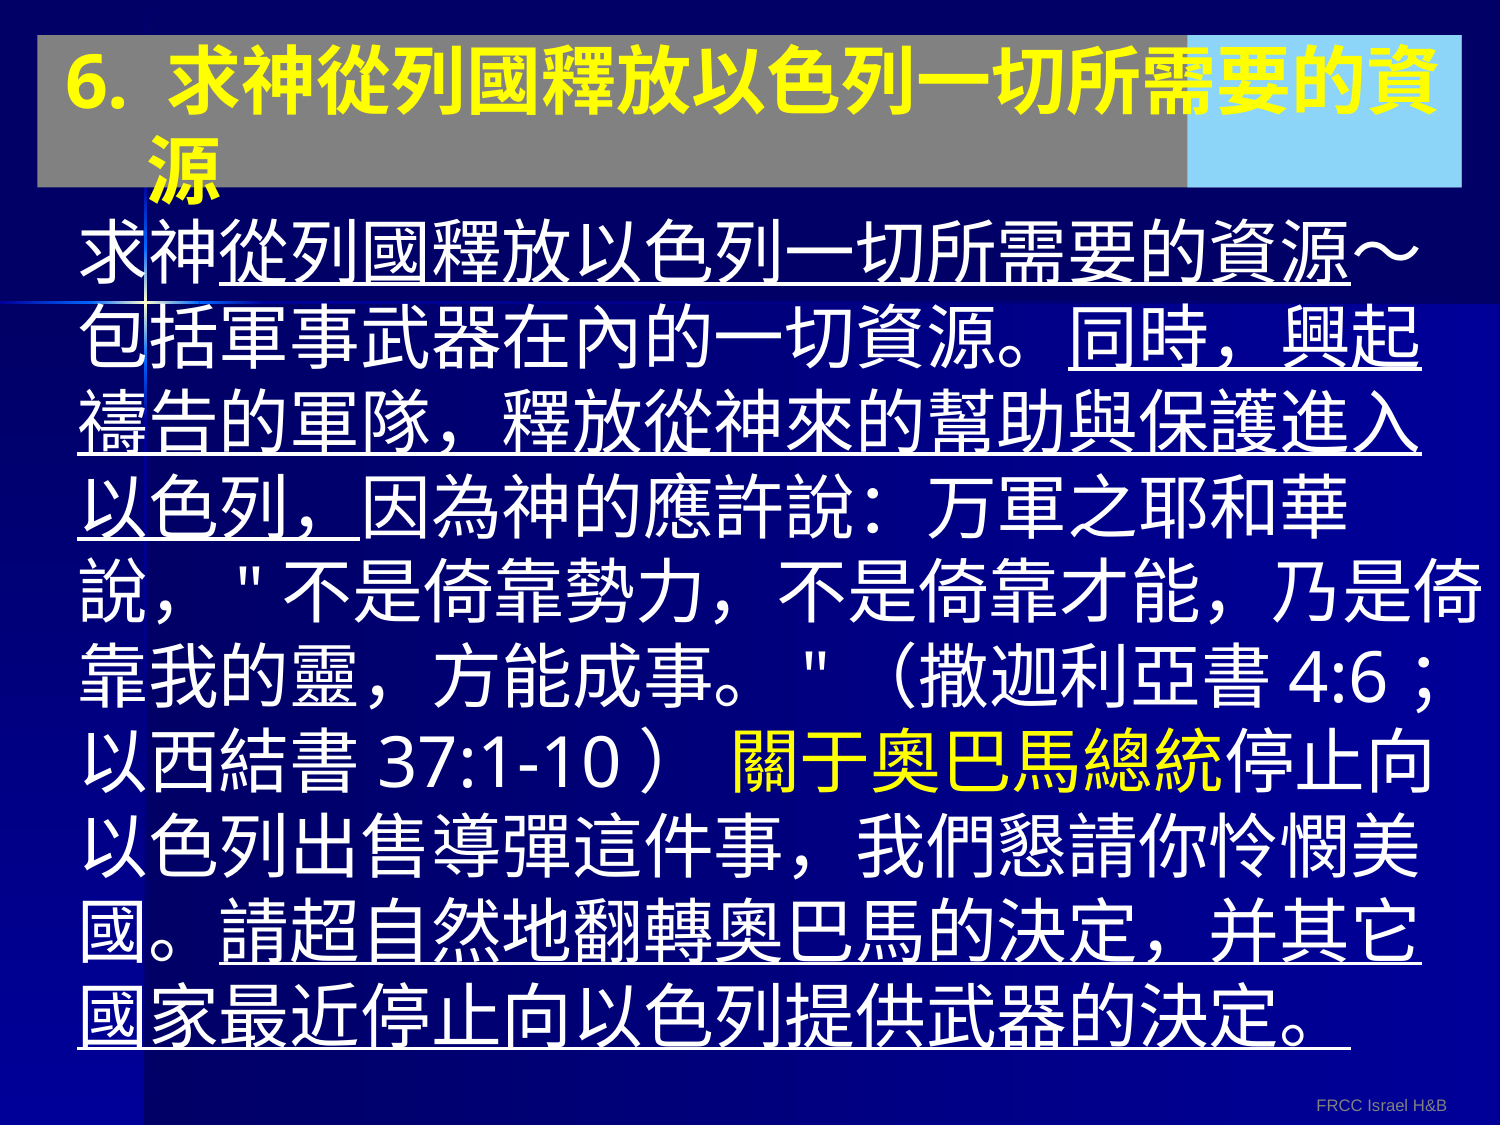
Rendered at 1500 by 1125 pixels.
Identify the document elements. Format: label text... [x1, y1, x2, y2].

list 求神從列國釋放以色列一切所需要的資源～包括軍事武器在內的一切資源。同時，興起禱告的軍隊，釋放從神來的幫助與保護進入以色列，因為神的應許說：万軍之耶和華說，"不是倚靠勢力，不是倚靠才能，乃是倚靠我的靈，方能成事。"（撒迦利亞書4:6；以西結書37:1-10） 關于奧巴馬總統停止向以色列出售導彈這件事，我們懇請你怜憫美國。請超自然地翻轉奧巴馬的決定，并其它國家最近停止向以色列提供武器的決定。 [62, 200, 1500, 1075]
title 6. 求神從列國釋放以色列一切所需要的資源 [50, 50, 1500, 198]
